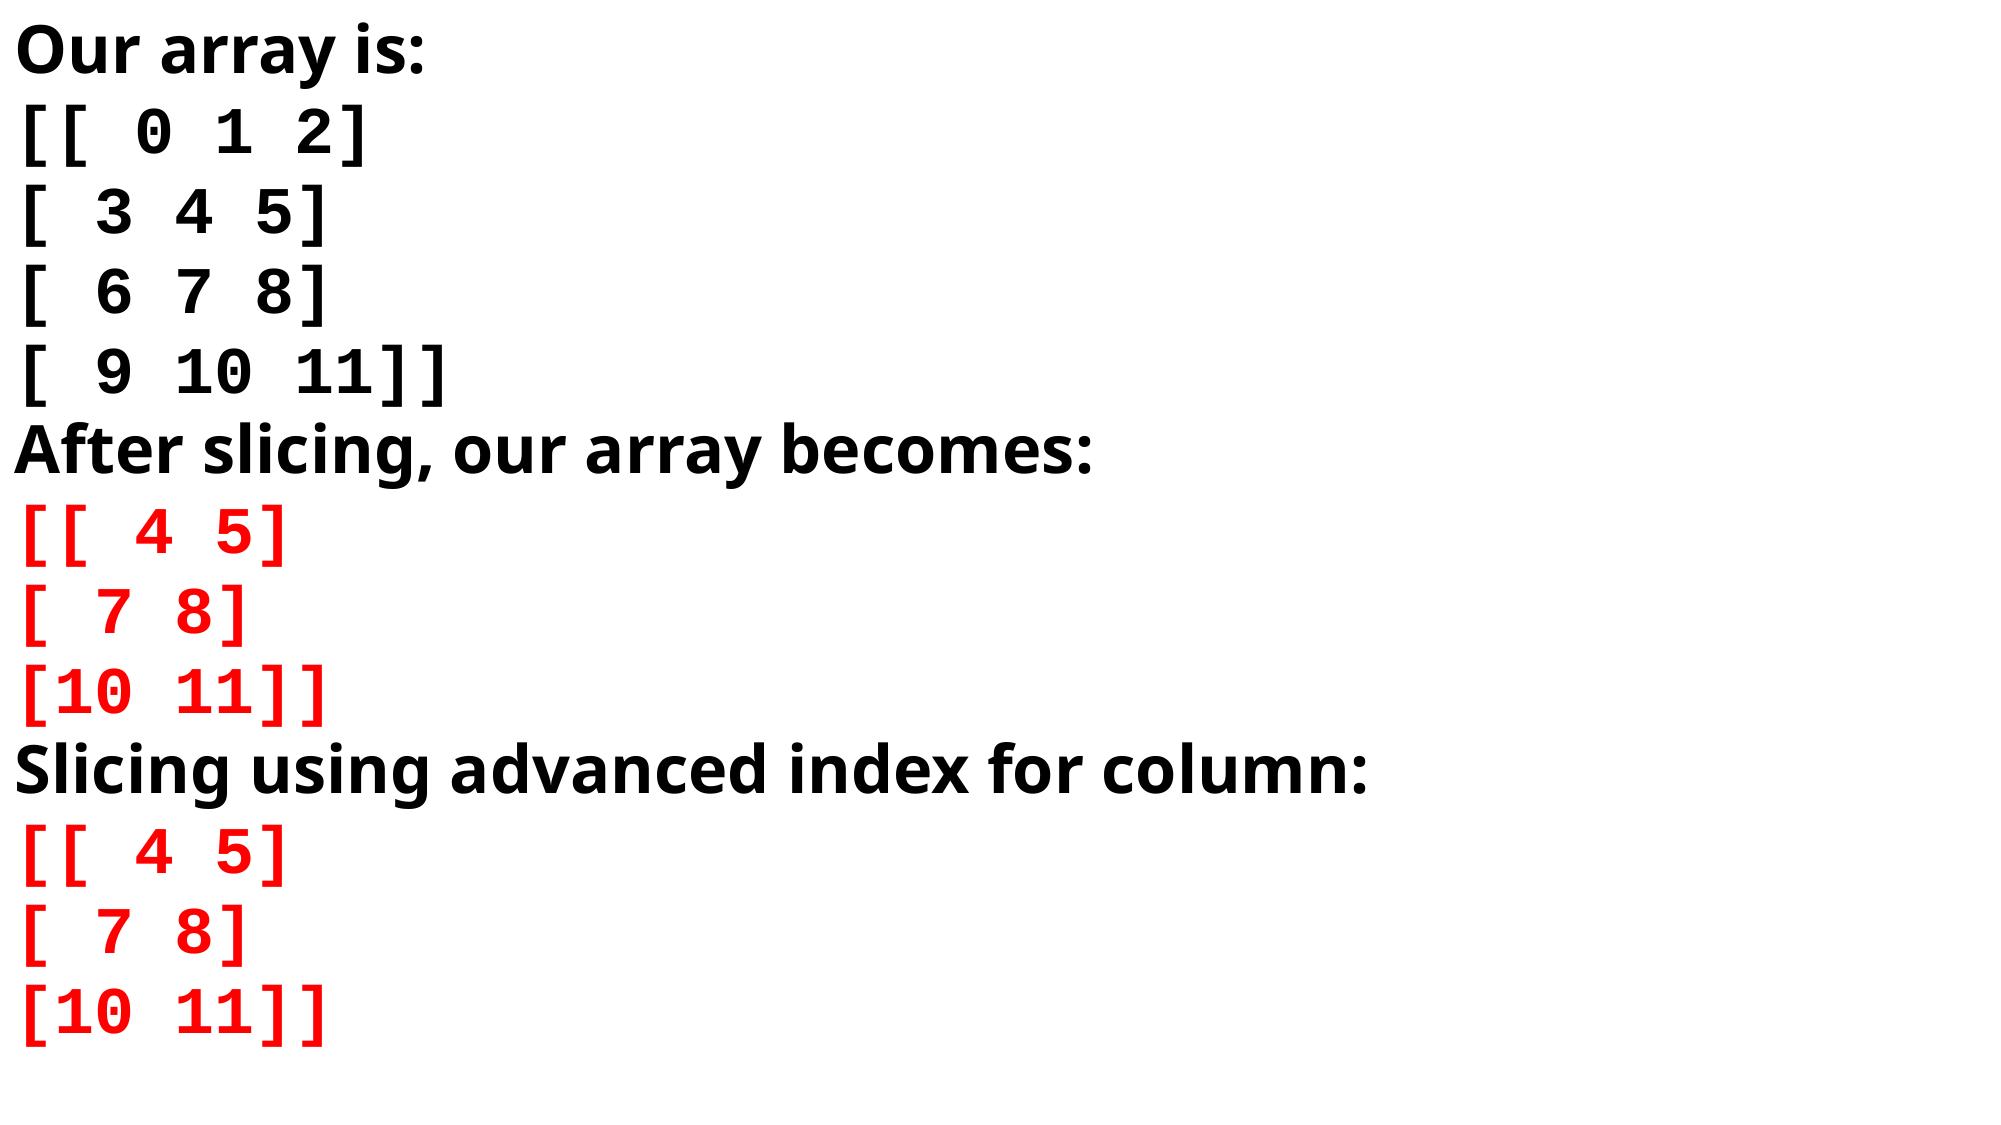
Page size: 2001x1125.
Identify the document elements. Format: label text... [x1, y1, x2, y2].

text_box Our array is: [[ 0 1 2] [ 3 4 5] [ 6 7 8] [ 9 10 11]] After slicing, our array becomes: [[ 4 5] [ 7 8] [10 11]] Slicing using advanced index for column: [[ 4 5] [ 7 8] [10 11]] [0, 0, 2000, 1055]
